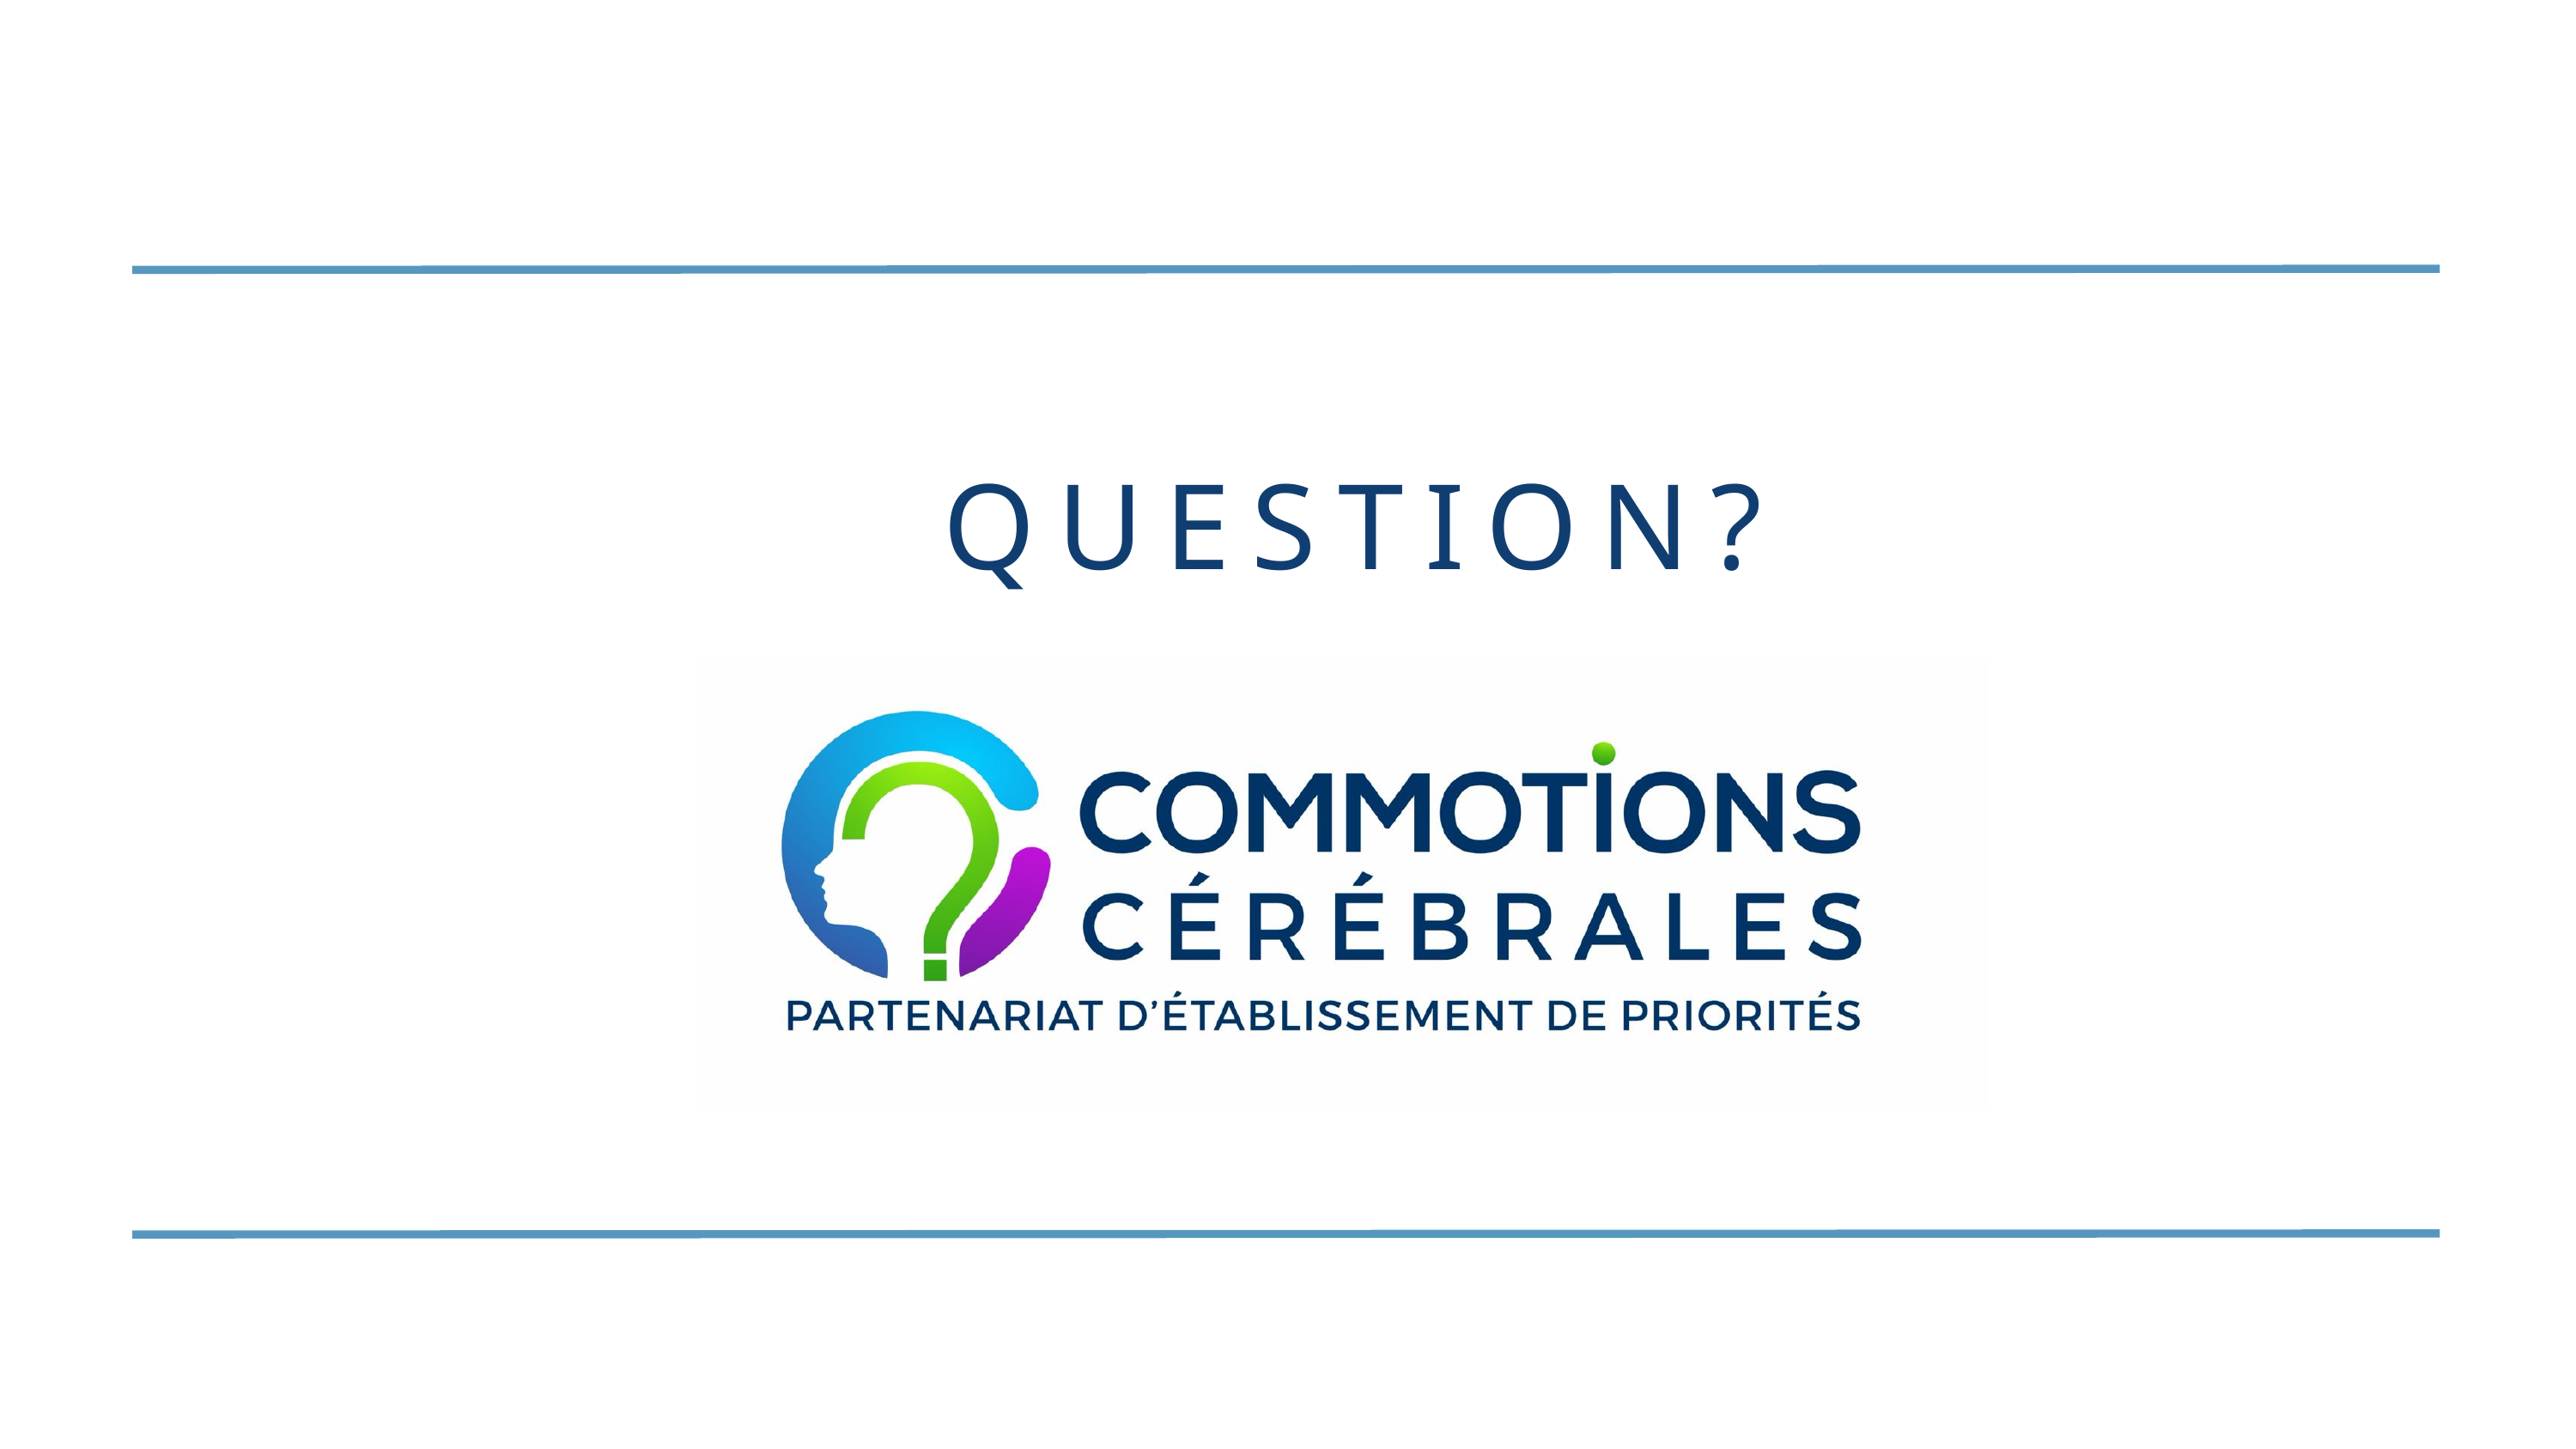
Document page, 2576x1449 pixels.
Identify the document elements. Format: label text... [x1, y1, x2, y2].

picture [697, 659, 1988, 1111]
text_box QUESTION? [487, 442, 2272, 594]
